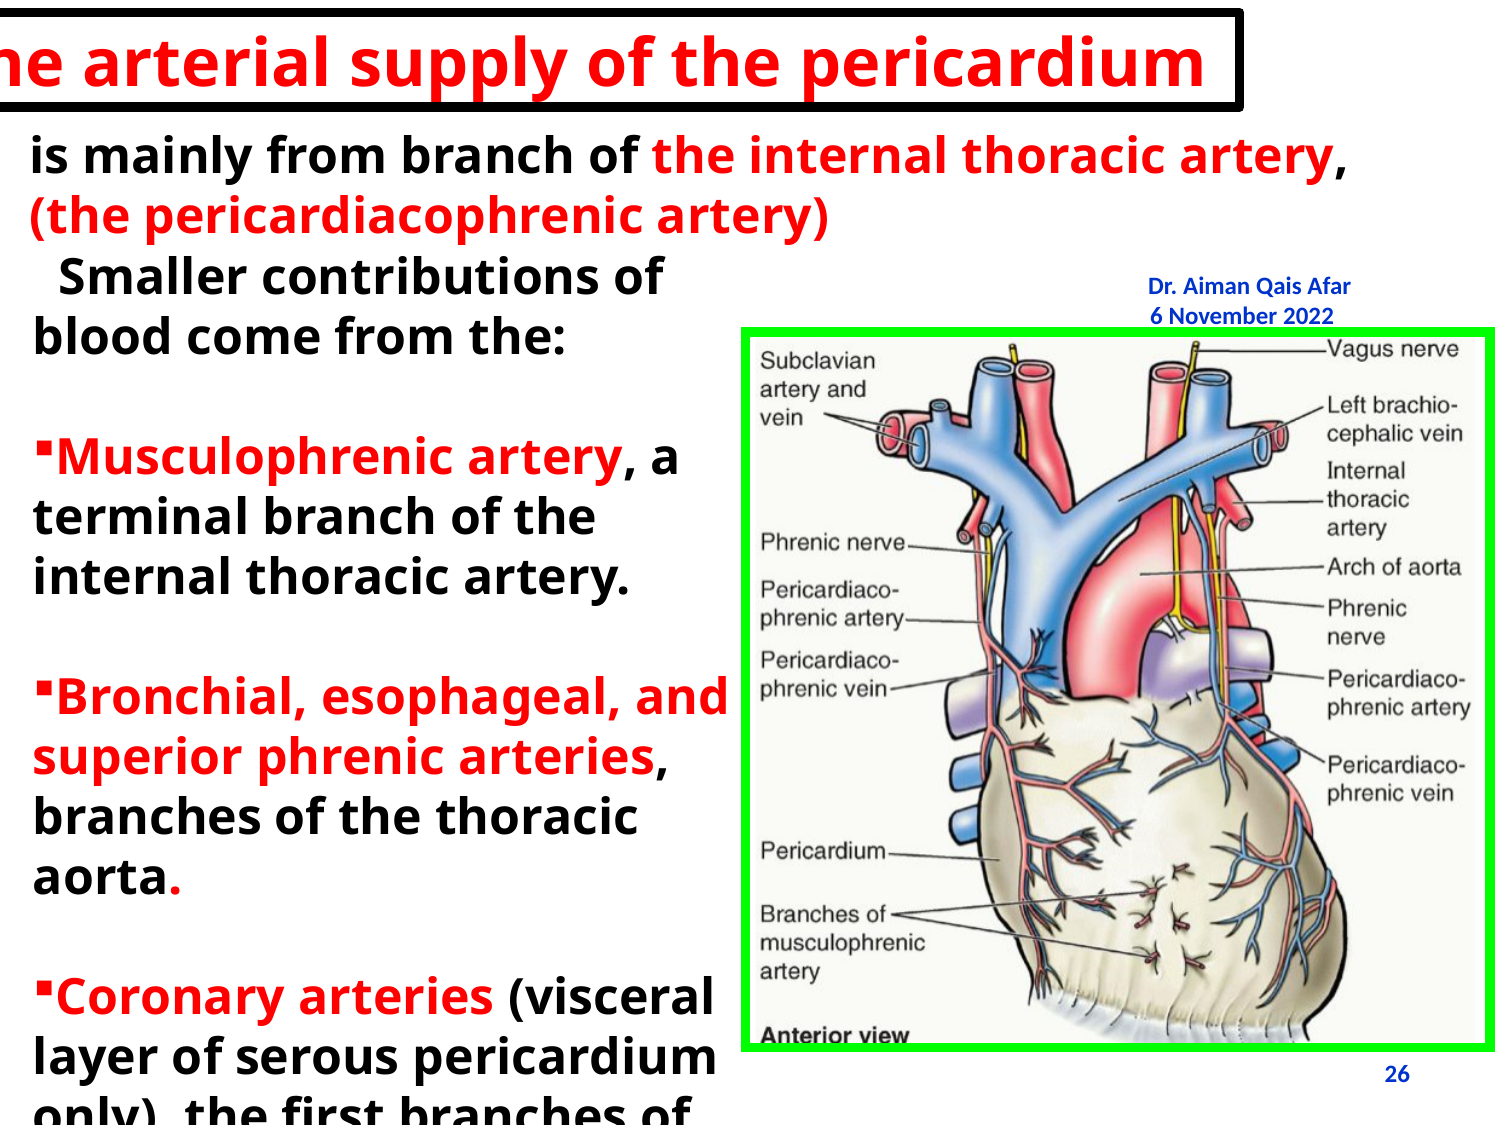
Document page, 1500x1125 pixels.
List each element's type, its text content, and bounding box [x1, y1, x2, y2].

text_box Smaller contributions of blood come from the: Musculophrenic artery, a terminal branch of the internal thoracic artery. Bronchial, esophageal, and superior phrenic arteries, branches of the thoracic aorta. Coronary arteries (visceral layer of serous pericardium only), the first branches of the aorta. [18, 251, 781, 1125]
picture [749, 336, 1486, 1043]
text_box The arterial supply of the pericardium [0, 12, 1240, 108]
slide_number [1135, 315, 1486, 327]
text_box is mainly from branch of the internal thoracic artery, (the pericardiacophrenic artery) [14, 116, 1500, 251]
footer Dr. Aiman Qais Afar [1012, 254, 1488, 315]
slide_number 26 [1074, 1052, 1425, 1103]
